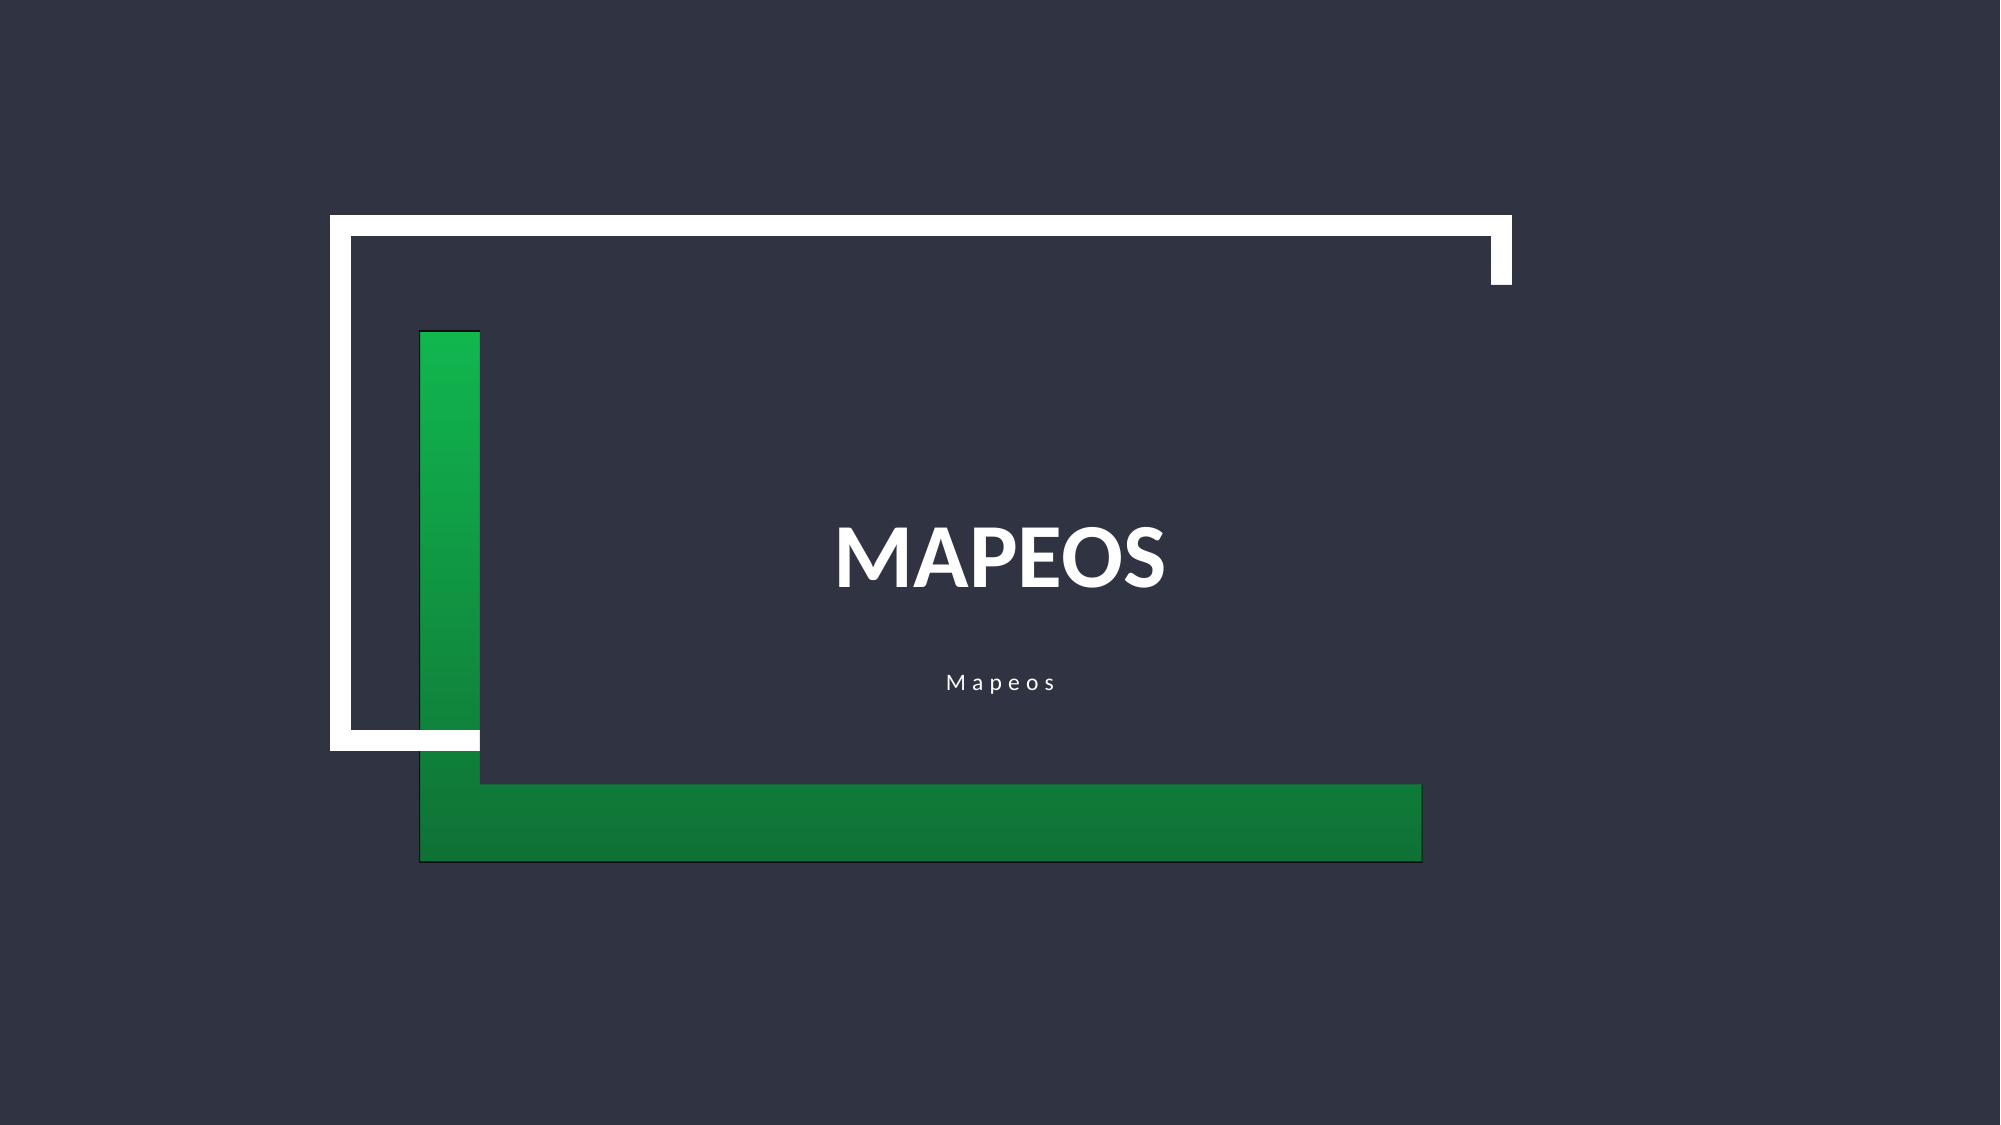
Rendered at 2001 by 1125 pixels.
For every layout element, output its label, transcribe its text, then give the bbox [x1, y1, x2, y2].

subtitle Mapeos [457, 629, 1543, 704]
title mapeos [457, 367, 1543, 615]
